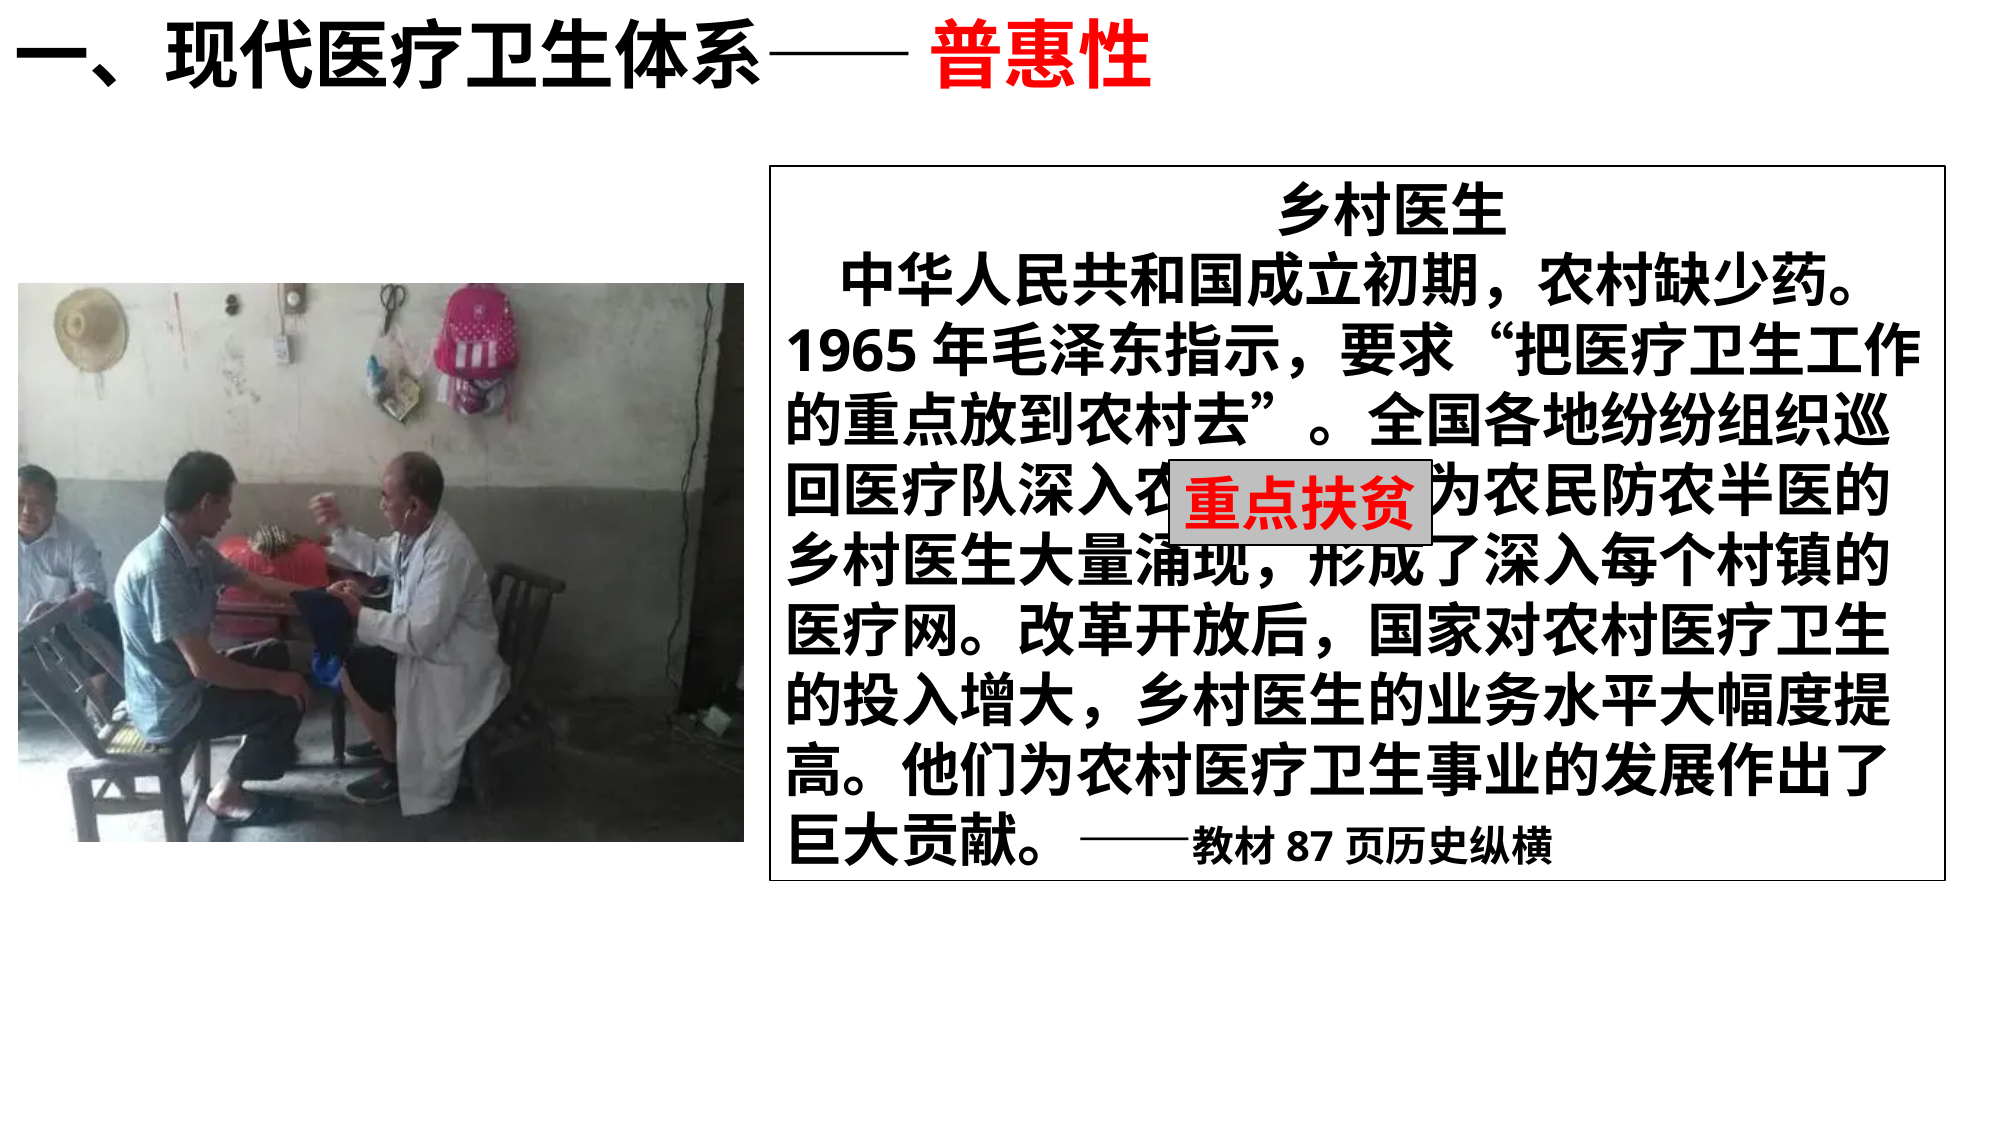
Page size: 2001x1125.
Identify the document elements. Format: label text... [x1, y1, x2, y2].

picture [18, 283, 744, 842]
text_box 一、现代医疗卫生体系—— [0, 0, 913, 105]
text_box 普惠性 [913, 0, 1169, 105]
text_box 重点扶贫 [1168, 460, 1432, 545]
text_box 乡村医生 中华人民共和国成立初期，农村缺少药。1965年毛泽东指示，要求“把医疗卫生工作的重点放到农村去”。全国各地纷纷组织巡回医疗队深入农村，积极为农民防农半医的乡村医生大量涌现，形成了深入每个村镇的医疗网。改革开放后，国家对农村医疗卫生的投入增大，乡村医生的业务水平大幅度提高。他们为农村医疗卫生事业的发展作出了巨大贡献。——教材87页历史纵横 [770, 166, 1945, 881]
